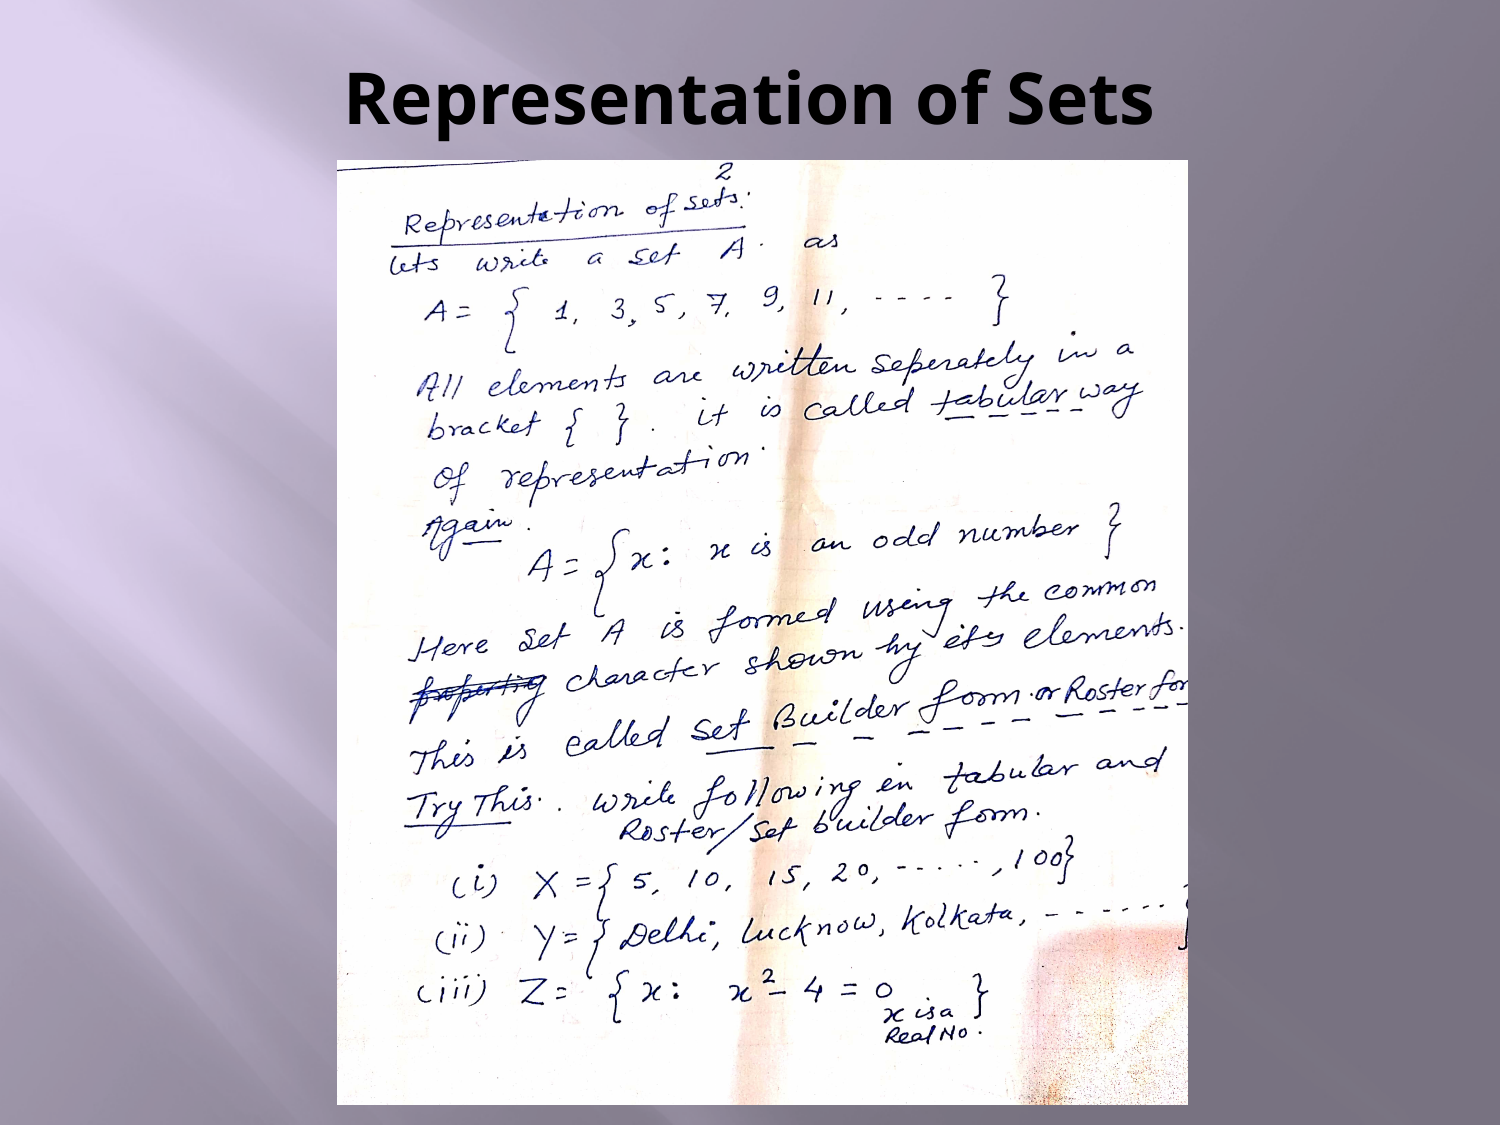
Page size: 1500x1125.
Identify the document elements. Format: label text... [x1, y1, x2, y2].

title Representation of Sets [75, 45, 1425, 233]
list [337, 159, 1188, 1105]
